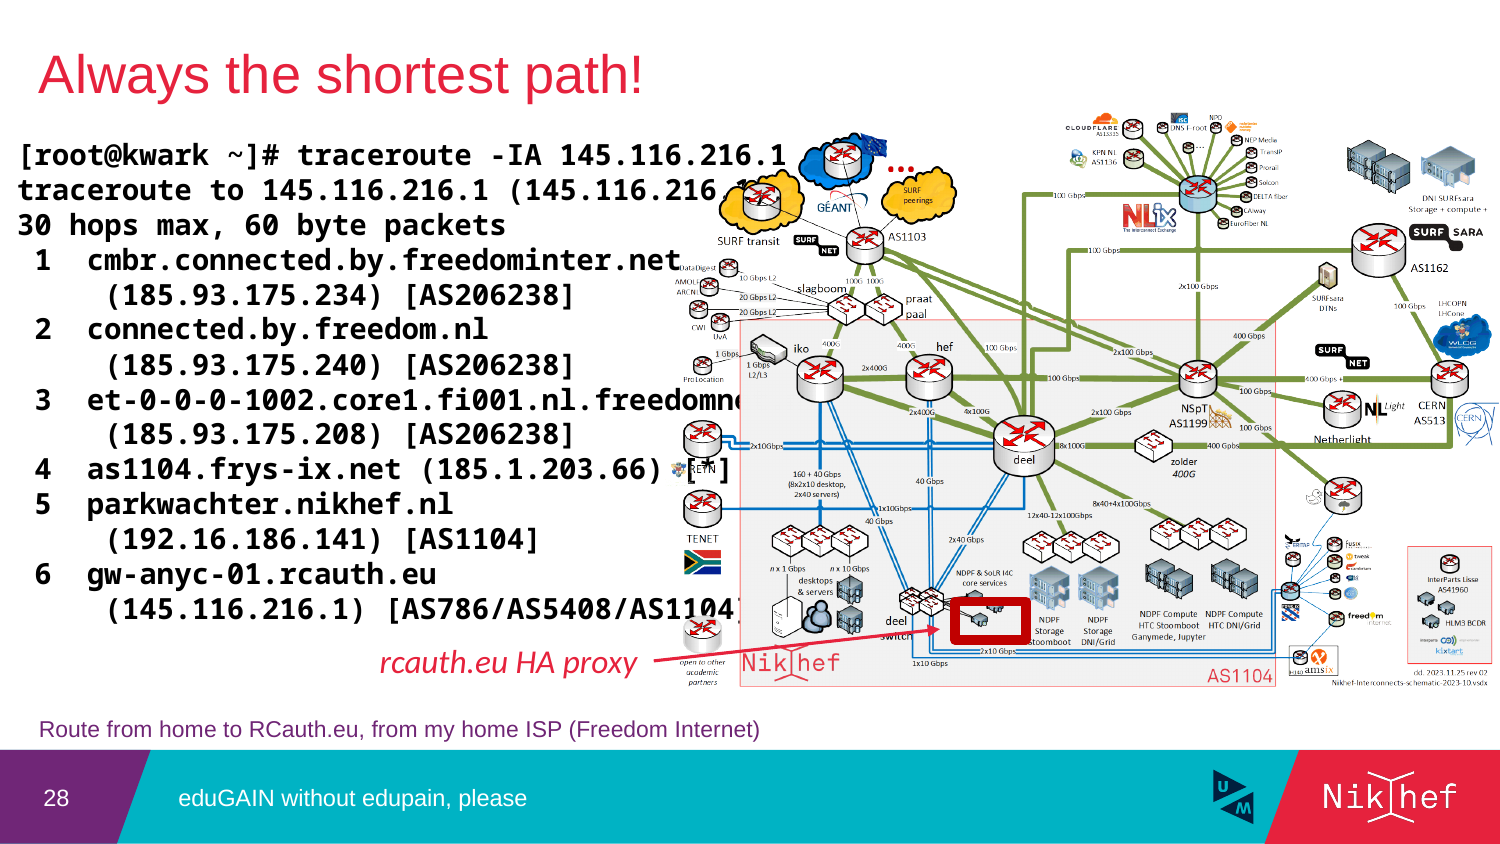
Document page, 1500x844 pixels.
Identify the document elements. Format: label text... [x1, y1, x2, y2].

text_box [root@kwark ~]# traceroute -IA 145.116.216.1 traceroute to 145.116.216.1 (145.116.216.1), 30 hops max, 60 byte packets 1 cmbr.connected.by.freedominter.net (185.93.175.234) [AS206238] 2 connected.by.freedom.nl (185.93.175.240) [AS206238] 3 et-0-0-0-1002.core1.fi001.nl.freedomnet.nl (185.93.175.208) [AS206238] 4 as1104.frys-ix.net (185.1.203.66) [*] 5 parkwachter.nikhef.nl (192.16.186.141) [AS1104] 6 gw-anyc-01.rcauth.eu (145.116.216.1) [AS786/AS5408/AS1104] [16, 136, 1103, 715]
text_box rcauth.eu HA proxy [364, 633, 658, 688]
slide_number 28 [42, 782, 73, 812]
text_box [653, 628, 941, 662]
footer eduGAIN without edupain, please [163, 755, 1244, 838]
list Route from home to RCauth.eu, from my home ISP (Freedom Internet) [38, 714, 1462, 741]
picture [1324, 771, 1456, 823]
list Always the shortest path! [38, 38, 1462, 106]
picture [658, 111, 1500, 697]
